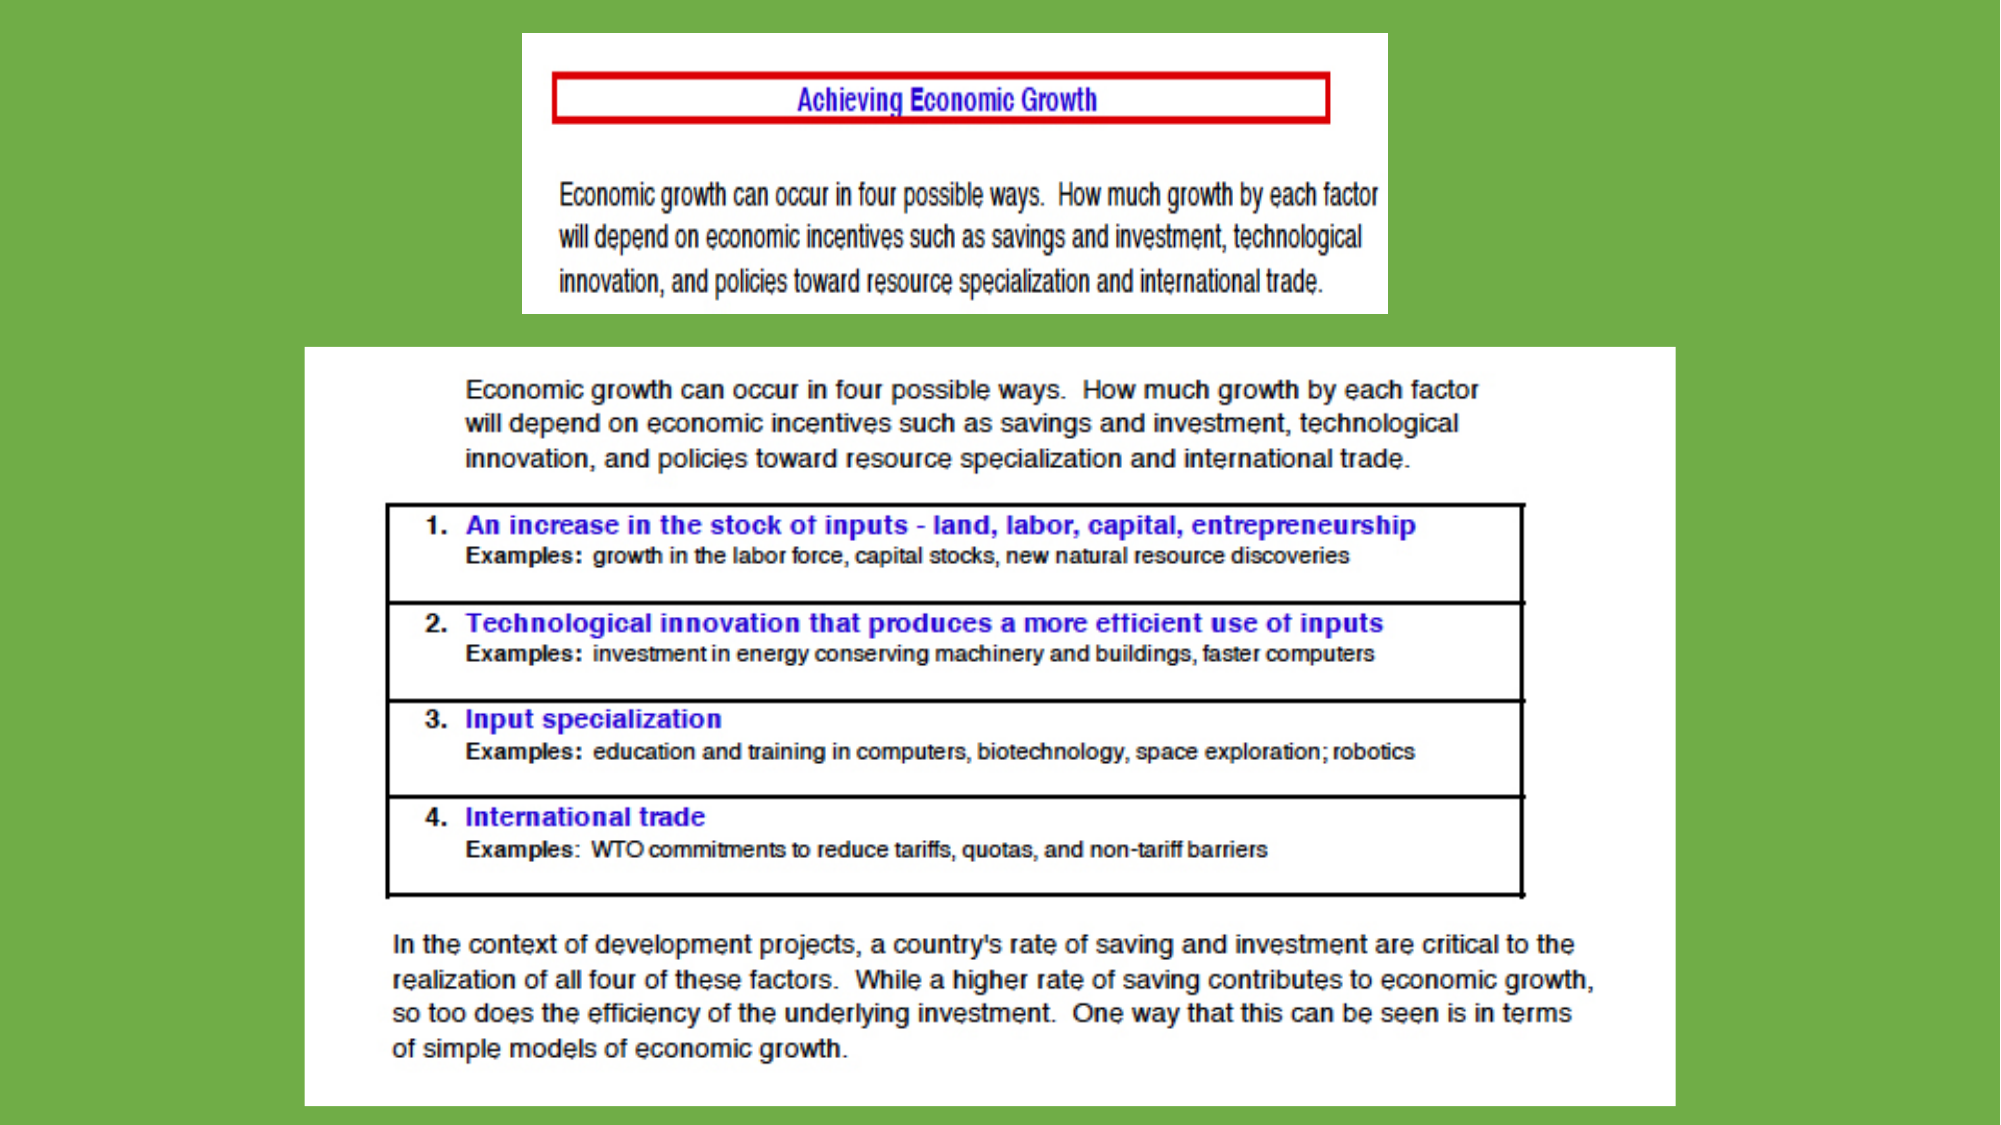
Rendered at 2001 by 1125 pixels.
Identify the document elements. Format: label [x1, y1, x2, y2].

picture [361, 370, 1639, 1083]
title [249, 184, 1750, 576]
picture [522, 32, 1388, 314]
subtitle [304, 576, 1676, 1107]
